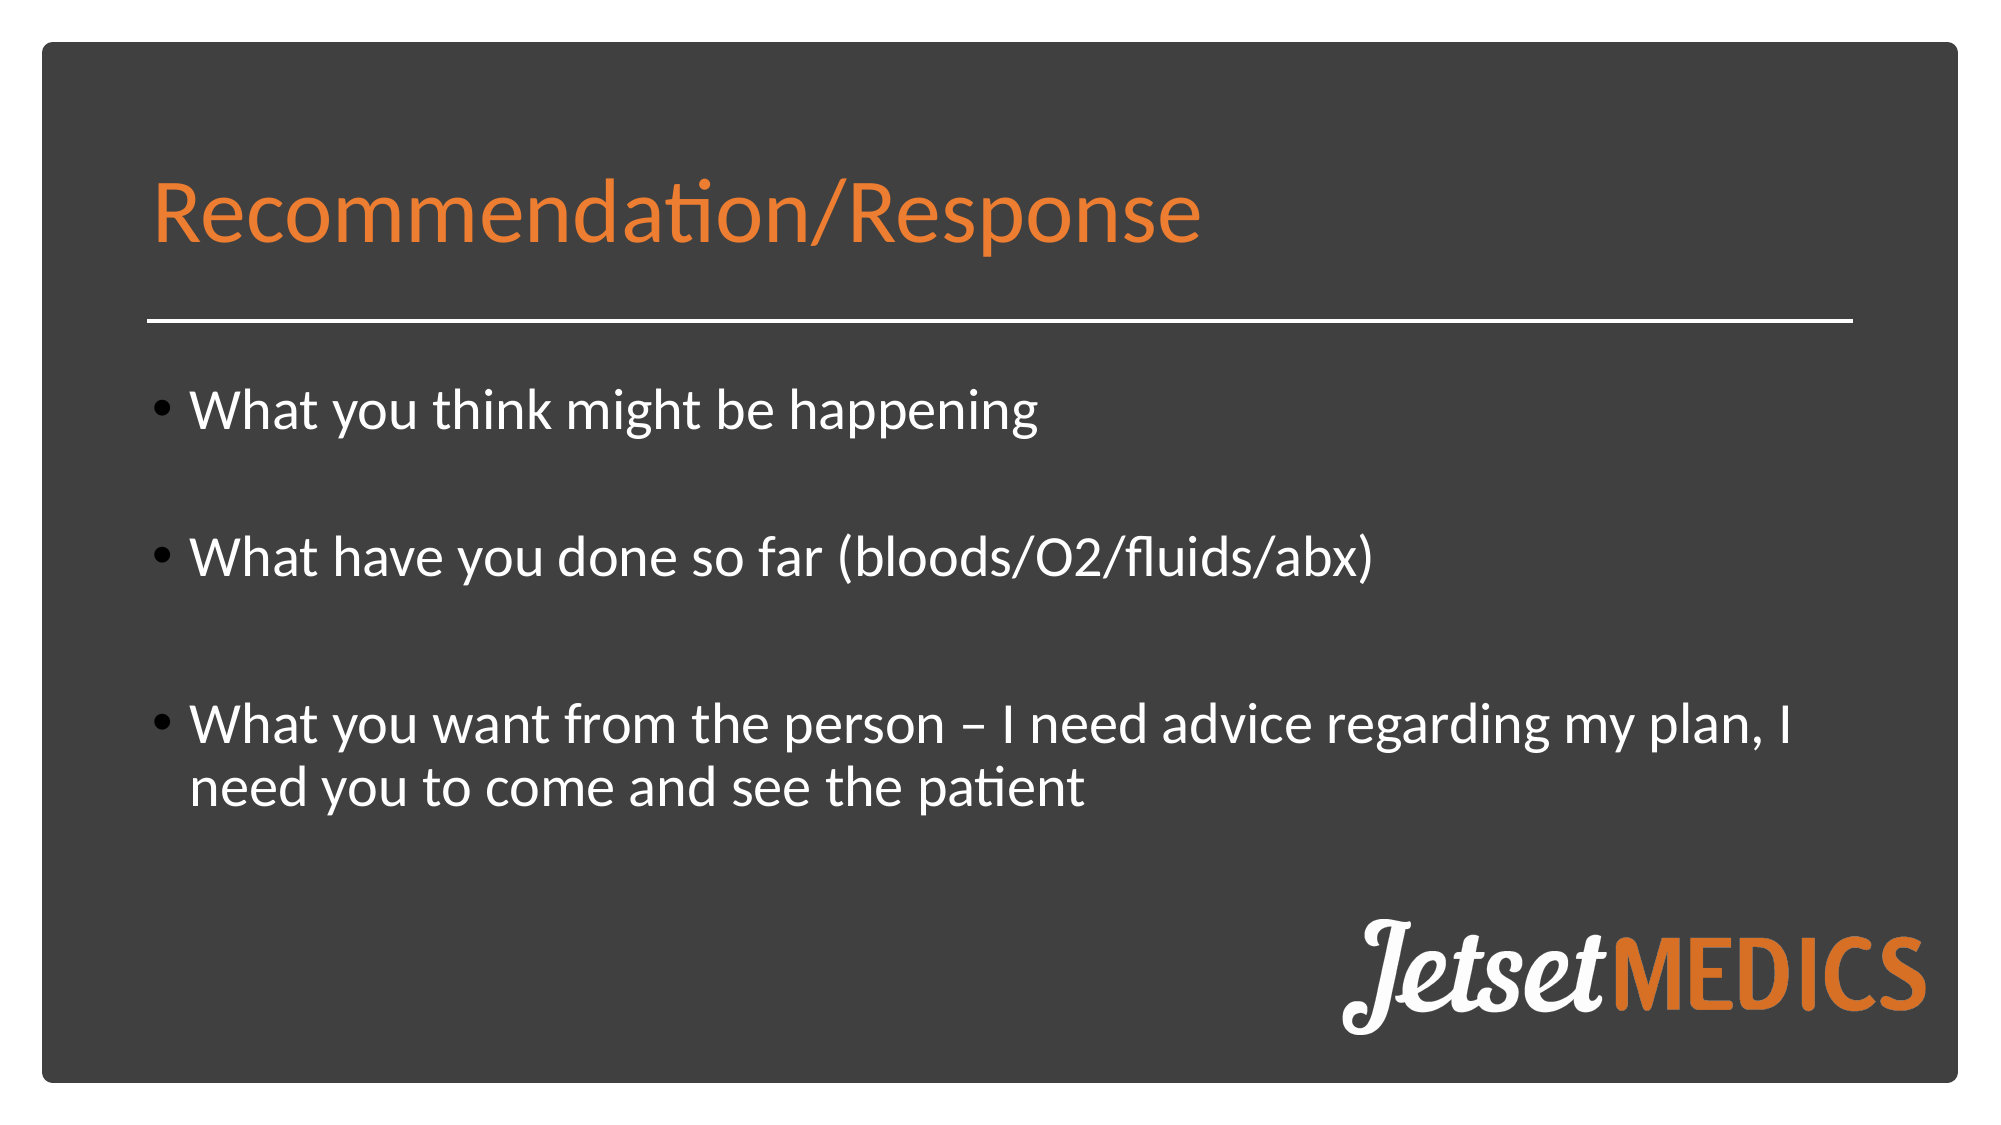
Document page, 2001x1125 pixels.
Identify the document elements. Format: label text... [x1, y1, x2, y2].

picture [1320, 904, 1948, 1041]
title Recommendation/Response [137, 103, 1863, 322]
text_box [51, 50, 1949, 1074]
list What you think might be happening What have you done so far (bloods/O2/fluids/abx) What you want from the person – I need advice regarding my plan, I need you to come and see the patient [137, 372, 1863, 973]
